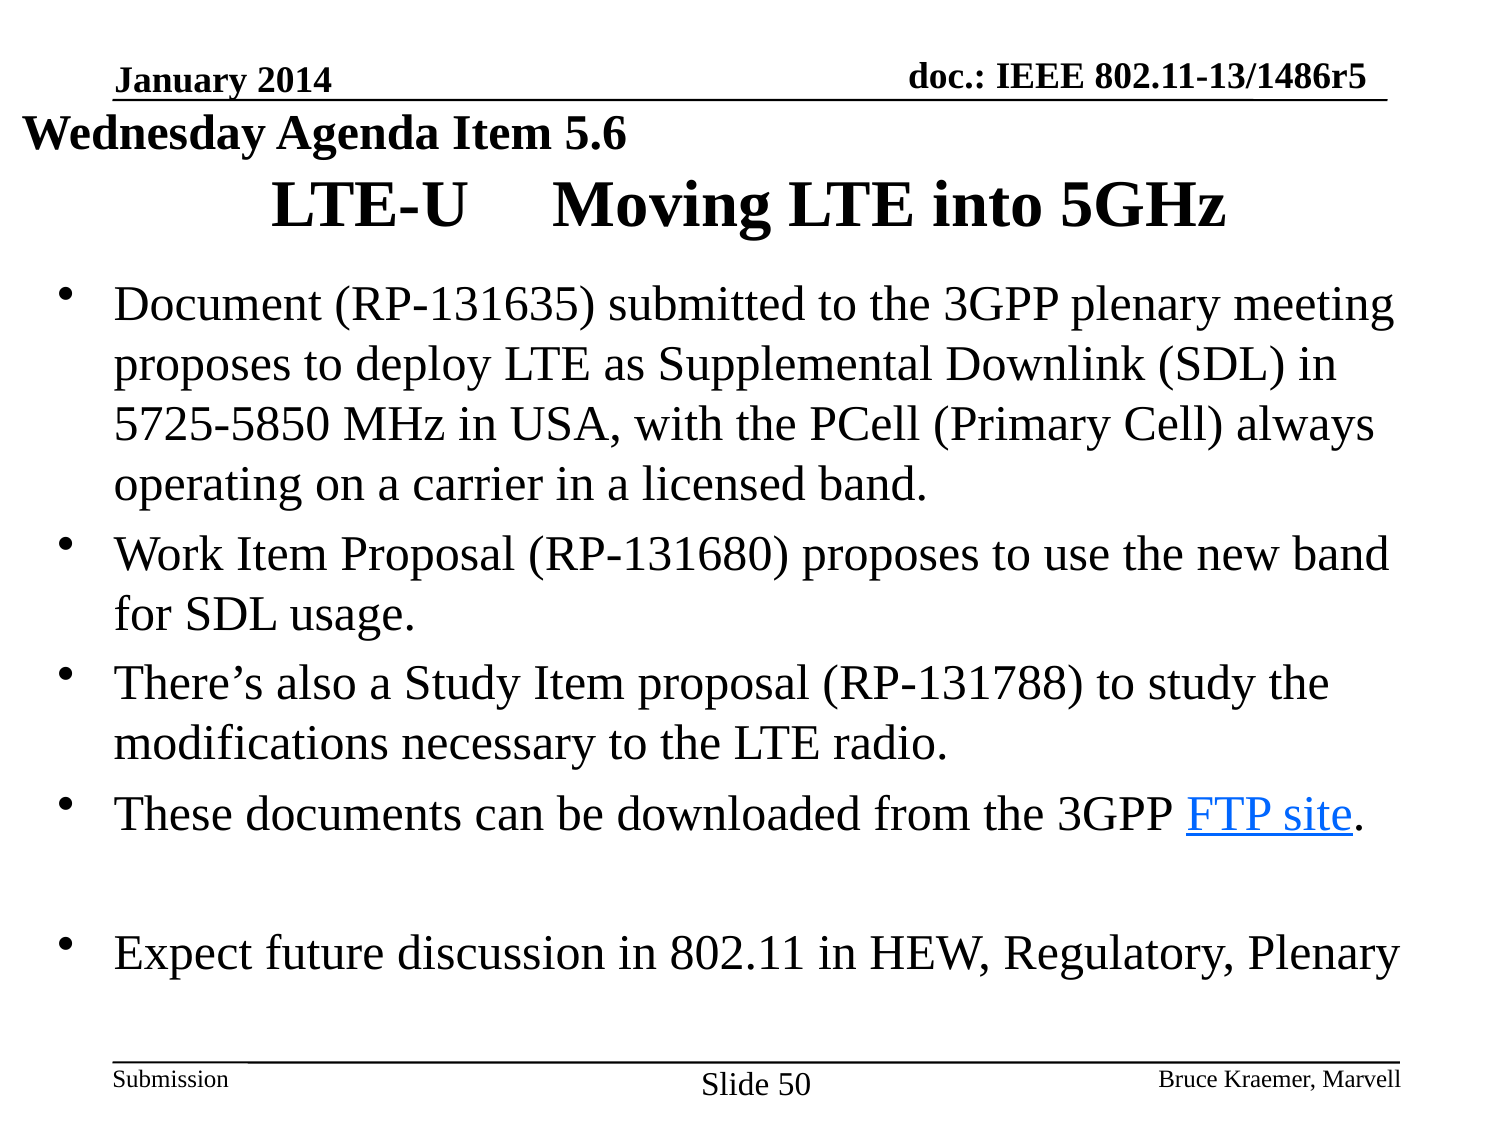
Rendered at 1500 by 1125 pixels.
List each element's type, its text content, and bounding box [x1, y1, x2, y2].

text_box Wednesday Agenda Item 5.6 [6, 91, 643, 167]
list Document (RP-131635) submitted to the 3GPP plenary meeting proposes to deploy LTE as Supplemental Downlink (SDL) in 5725-5850 MHz in USA, with the PCell (Primary Cell) always operating on a carrier in a licensed band. Work Item Proposal (RP-131680) proposes to use the new band for SDL usage. There’s also a Study Item proposal (RP-131788) to study the modifications necessary to the LTE radio. These documents can be downloaded from the 3GPP FTP site. Expect future discussion in 802.11 in HEW, Regulatory, Plenary [42, 262, 1460, 1000]
title LTE-U Moving LTE into 5GHz [112, 112, 1388, 262]
footer Bruce Kraemer, Marvell [1079, 1062, 1402, 1093]
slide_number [114, 54, 374, 91]
slide_number Slide 50 [697, 1062, 815, 1103]
